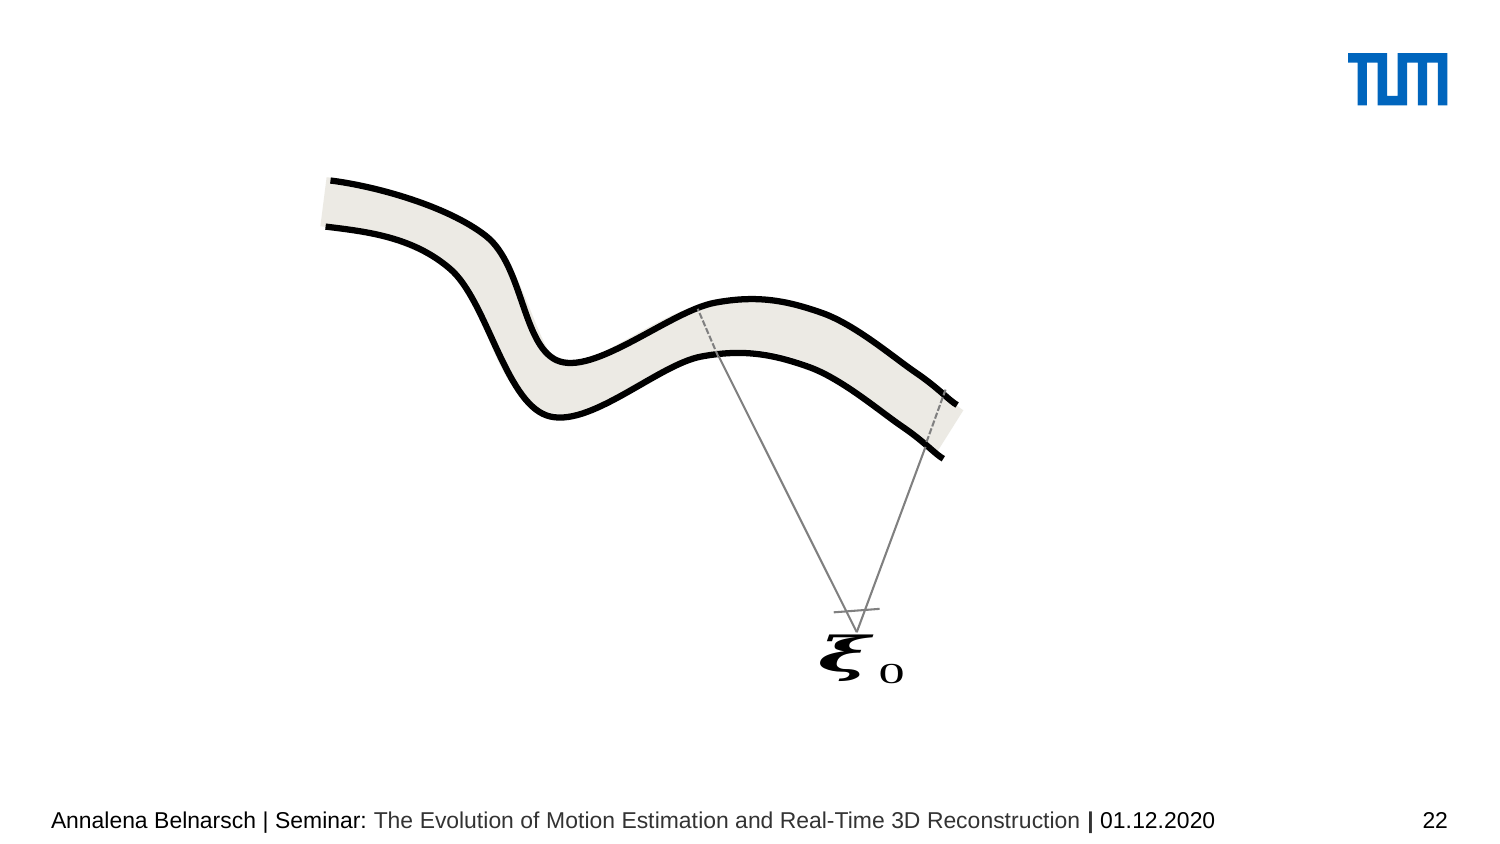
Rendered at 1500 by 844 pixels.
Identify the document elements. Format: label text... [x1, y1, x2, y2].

text_box [930, 451, 945, 461]
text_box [323, 180, 958, 432]
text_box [697, 308, 719, 357]
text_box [718, 356, 857, 633]
text_box [893, 440, 921, 445]
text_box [833, 608, 880, 613]
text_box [926, 389, 946, 443]
footer Annalena Belnarsch | Seminar: The Evolution of Motion Estimation and Real-Time 3D Reconstruction | 01.12.2020 [51, 796, 1428, 842]
slide_number 22 [1428, 796, 1448, 842]
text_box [856, 446, 926, 633]
